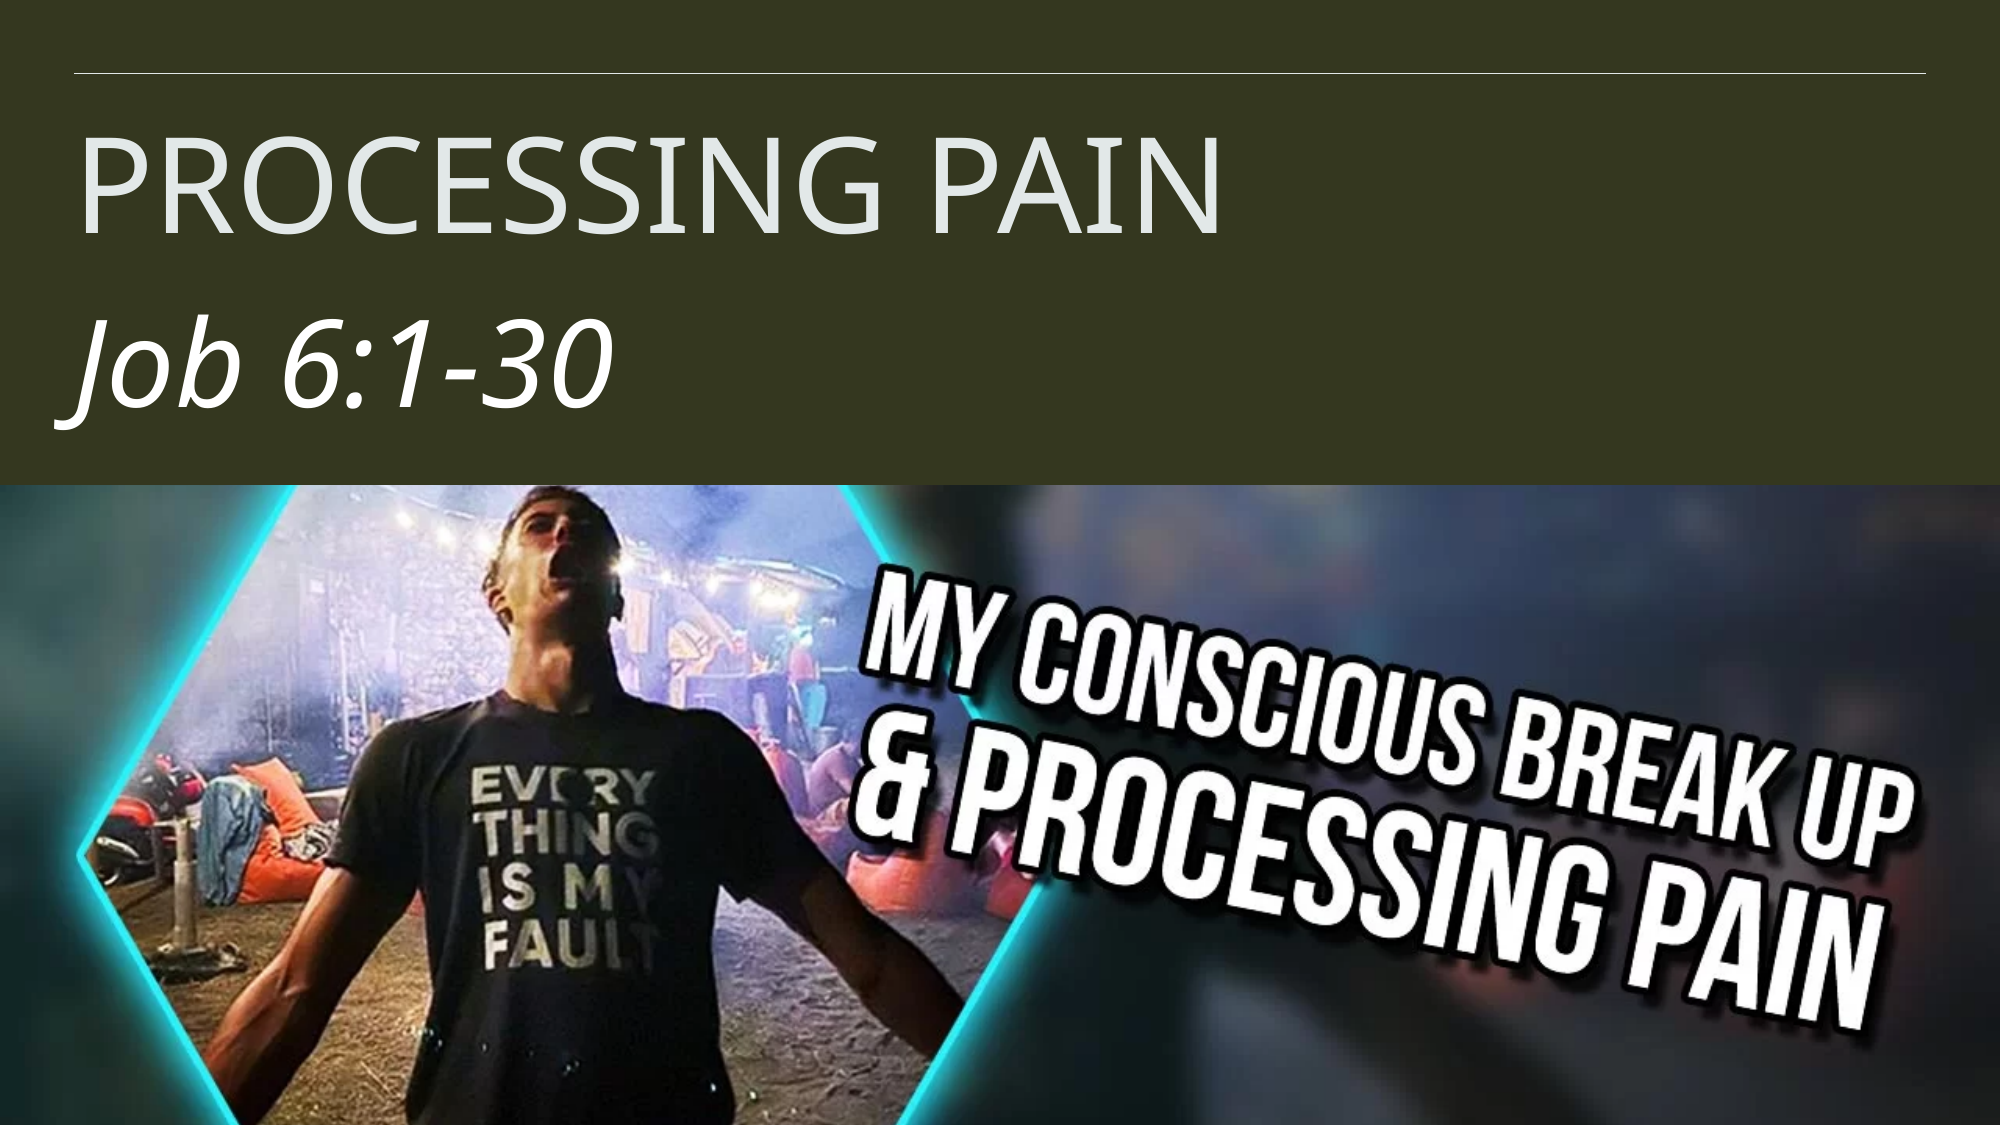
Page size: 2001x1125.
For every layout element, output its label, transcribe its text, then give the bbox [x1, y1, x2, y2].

picture [0, 485, 2000, 1125]
title PROCESSING PAIN [73, 108, 1927, 271]
subtitle Job 6:1-30 [73, 271, 1927, 433]
text_box [0, 0, 2000, 485]
